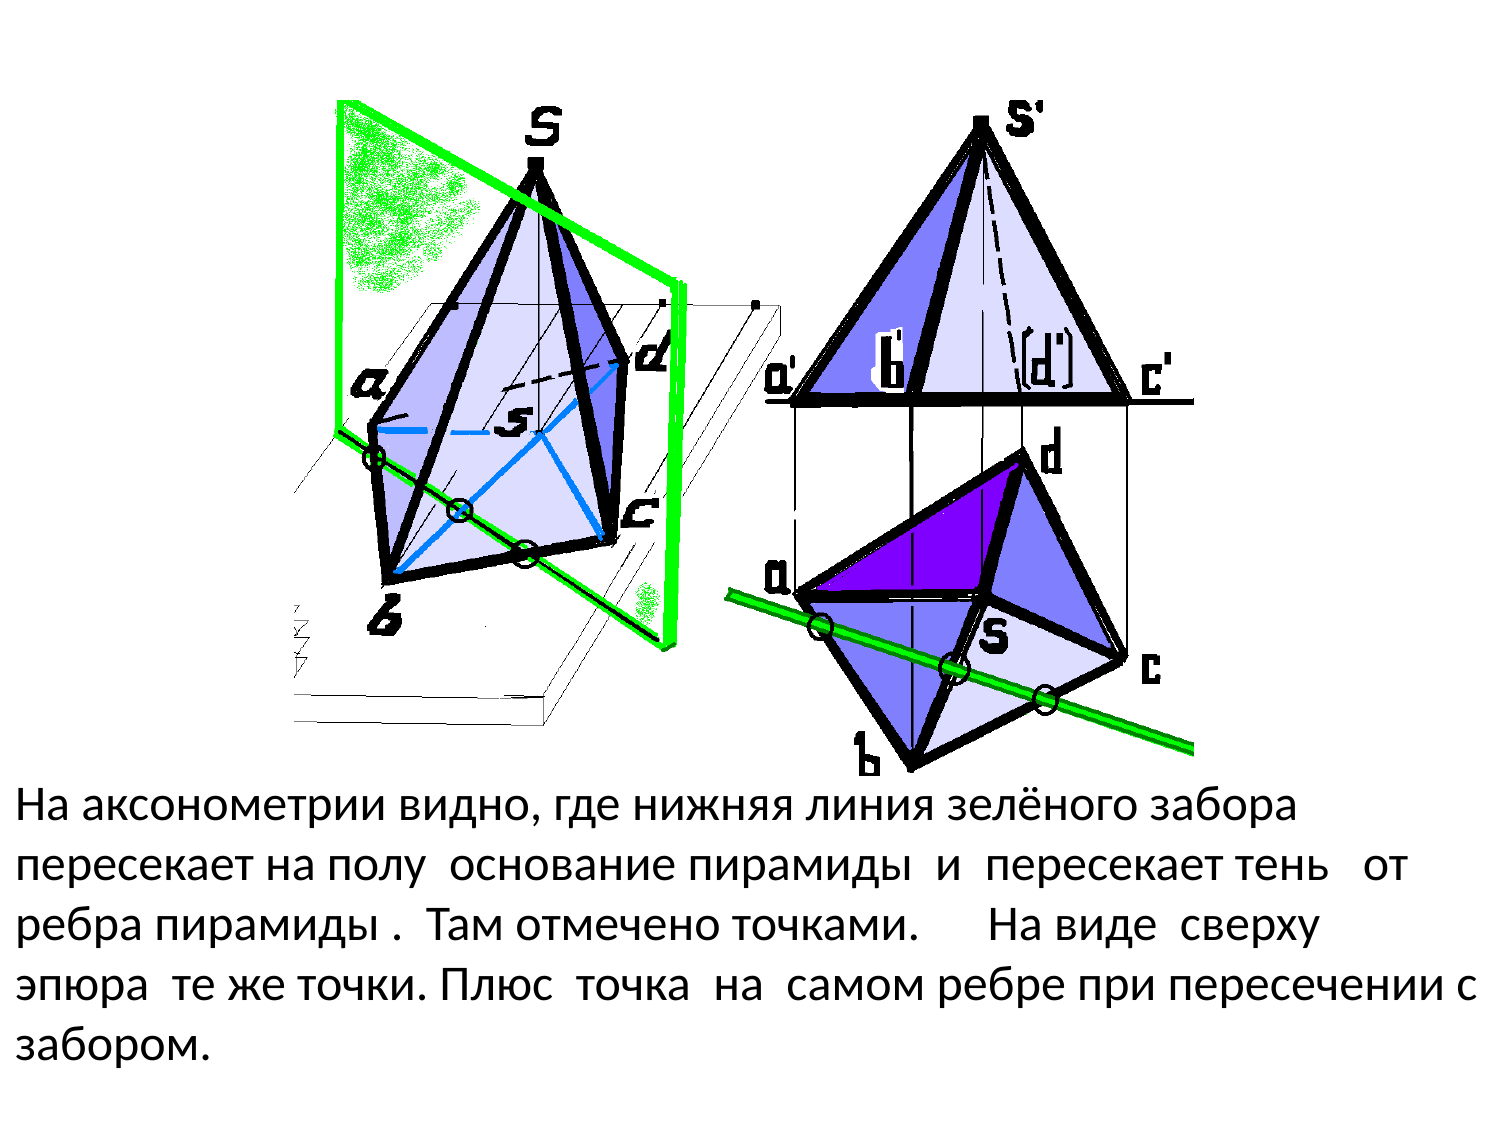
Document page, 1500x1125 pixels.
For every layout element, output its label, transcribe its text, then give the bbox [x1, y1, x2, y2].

picture [293, 100, 1195, 776]
list На аксонометрии видно, где нижняя линия зелёного забора пересекает на полу основание пирамиды и пересекает тень от ребра пирамиды . Там отмечено точками. На виде сверху эпюра те же точки. Плюс точка на самом ребре при пересечении с забором. [0, 763, 1500, 1013]
